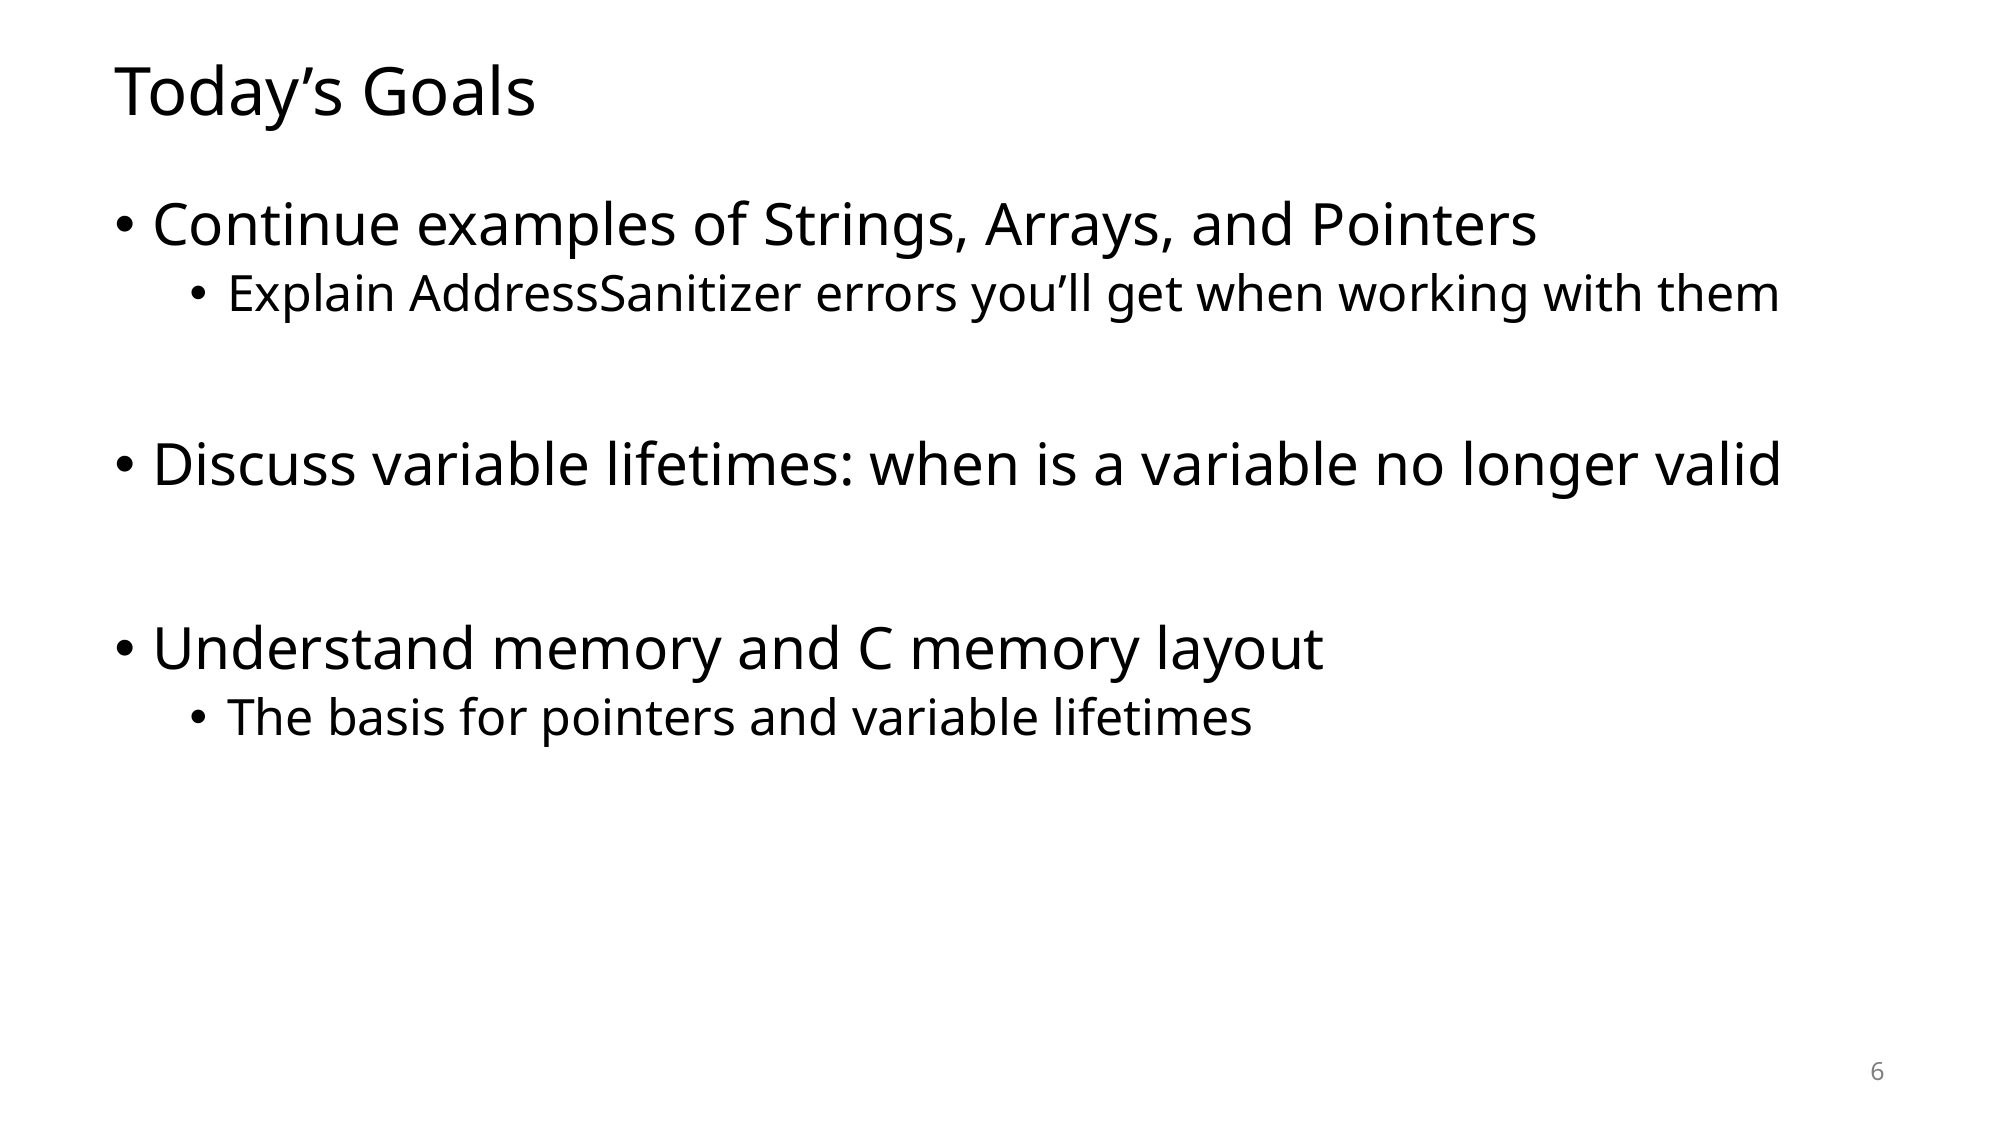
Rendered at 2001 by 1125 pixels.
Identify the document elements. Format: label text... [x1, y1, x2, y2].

list Continue examples of Strings, Arrays, and Pointers Explain AddressSanitizer errors you’ll get when working with them Discuss variable lifetimes: when is a variable no longer valid Understand memory and C memory layout The basis for pointers and variable lifetimes [99, 187, 1900, 1013]
slide_number 6 [1749, 1042, 1900, 1103]
title Today’s Goals [99, 37, 1900, 150]
